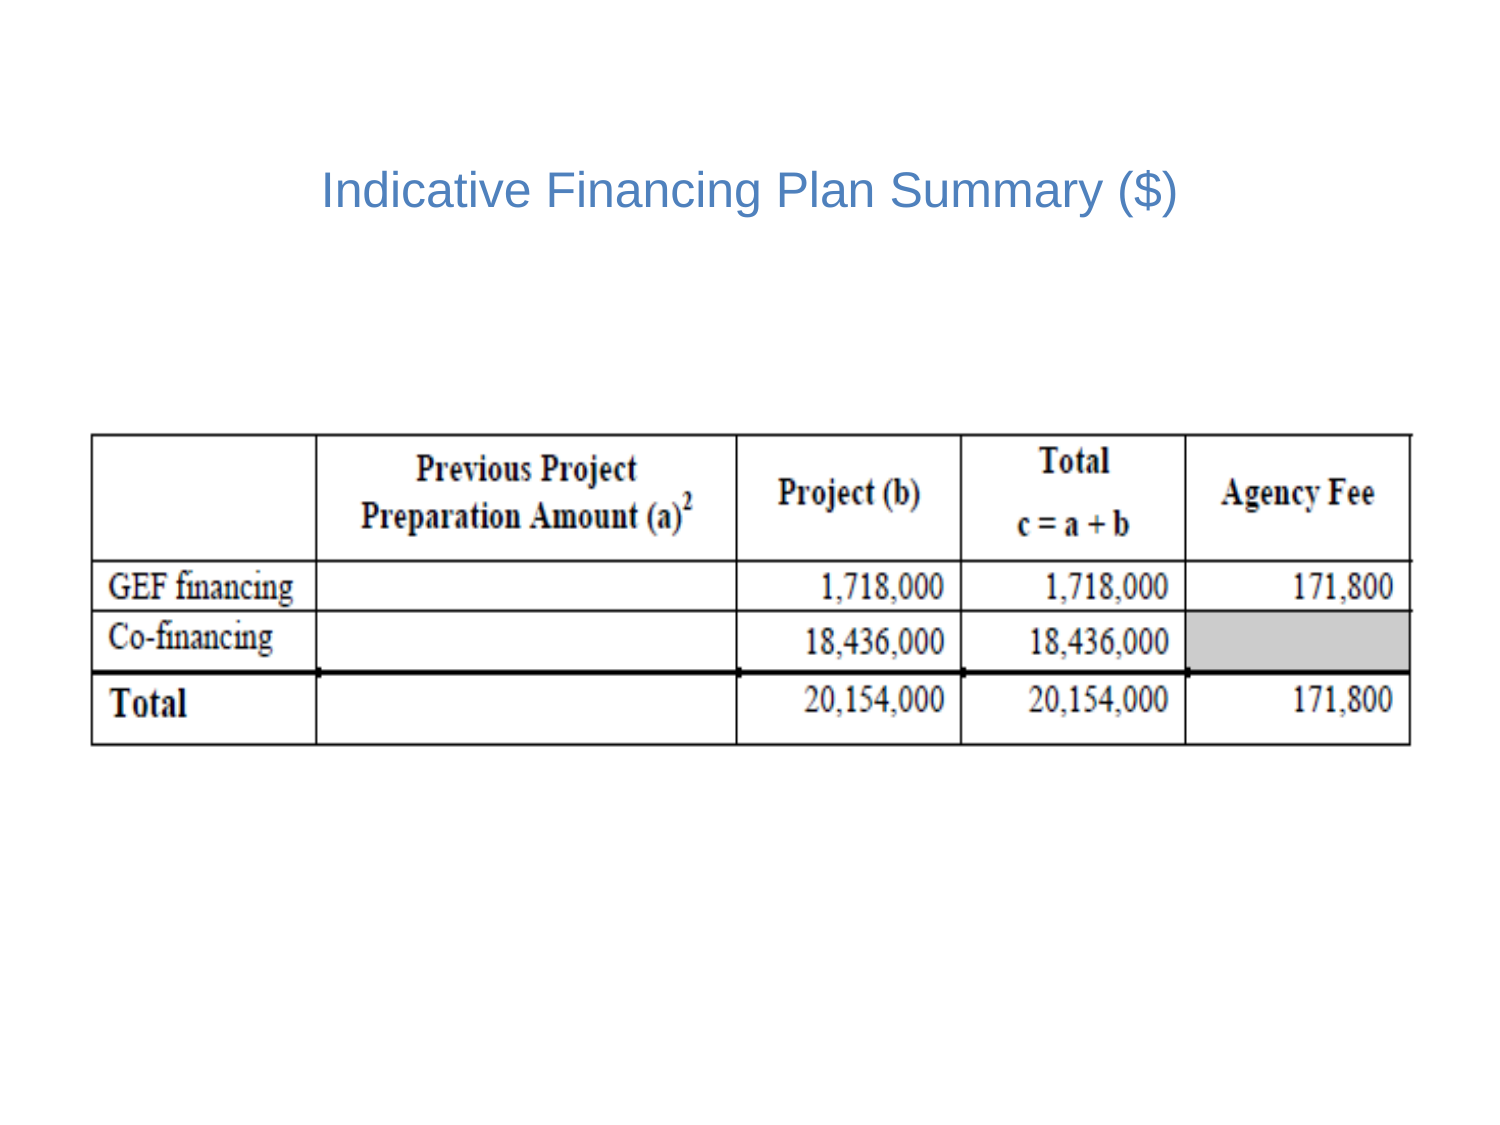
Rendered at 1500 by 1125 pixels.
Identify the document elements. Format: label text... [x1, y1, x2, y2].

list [74, 424, 1440, 771]
title Indicative Financing Plan Summary ($) [162, 112, 1338, 263]
